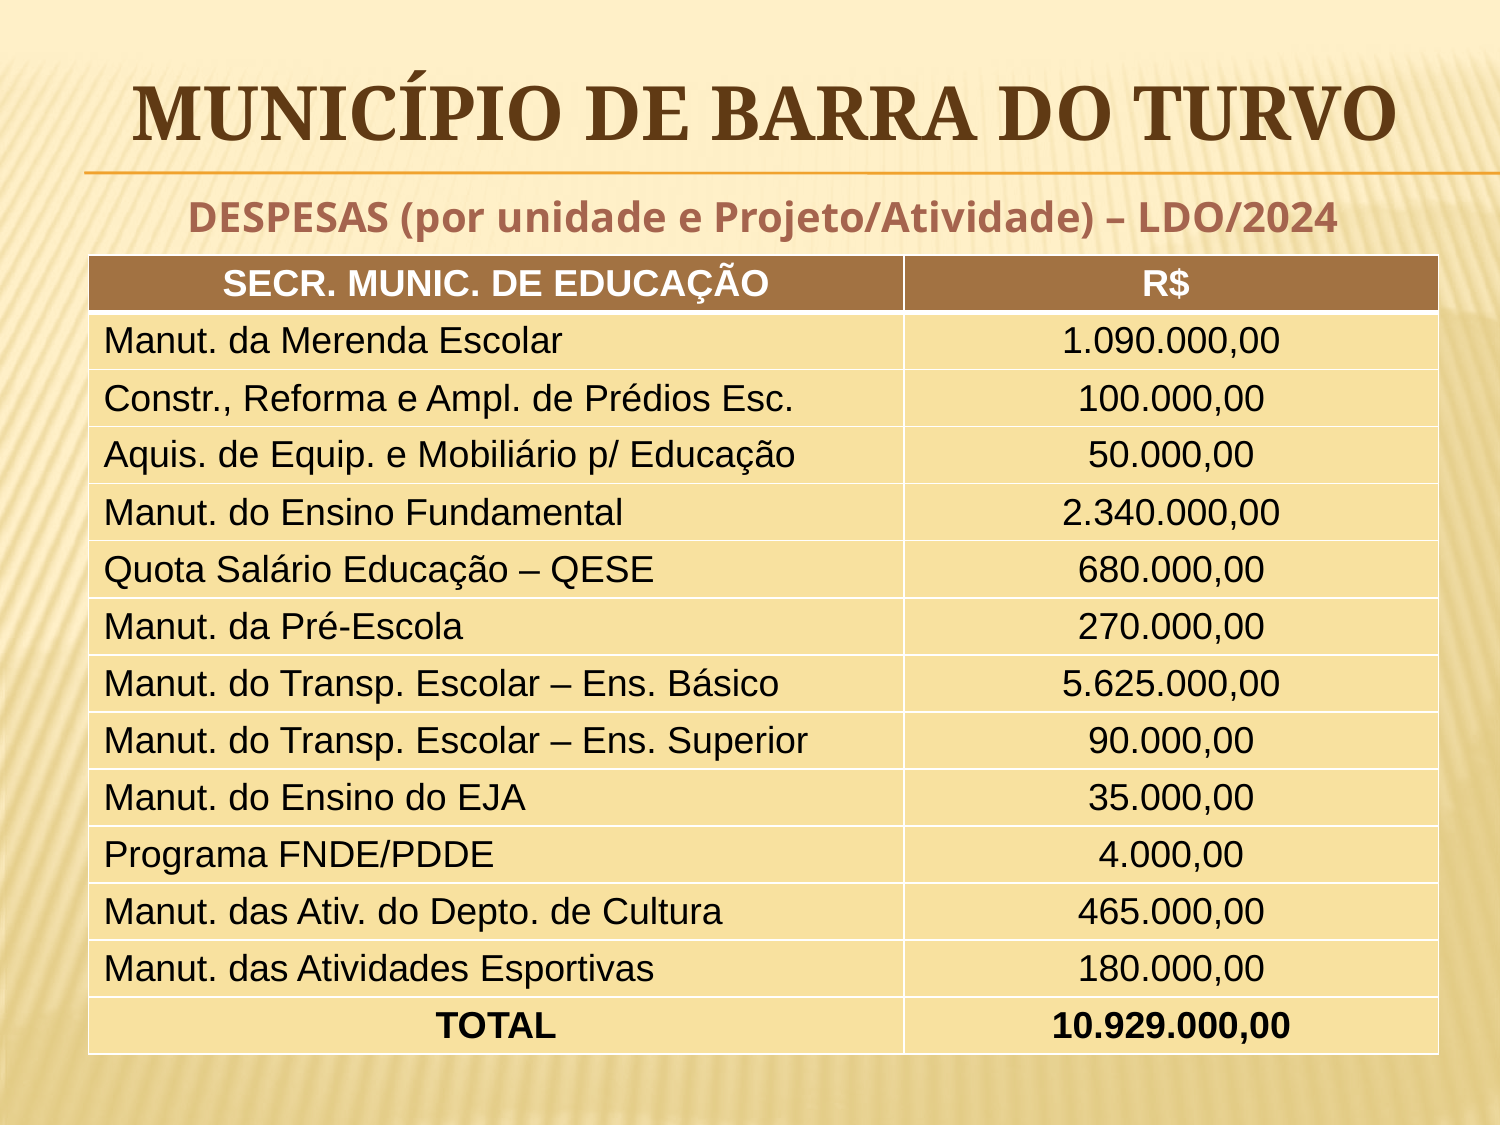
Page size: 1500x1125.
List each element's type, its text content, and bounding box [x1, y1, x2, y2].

table_cell 2.340.000,00 [905, 484, 1438, 540]
table_cell 465.000,00 [905, 884, 1438, 939]
table_cell 180.000,00 [905, 941, 1438, 996]
table_cell Manut. do Transp. Escolar – Ens. Básico [89, 656, 903, 711]
table_cell 270.000,00 [905, 599, 1438, 654]
table_cell 35.000,00 [905, 770, 1438, 825]
table_cell 5.625.000,00 [905, 656, 1438, 711]
table_cell 100.000,00 [905, 370, 1438, 426]
table_cell TOTAL [89, 998, 903, 1053]
table_cell Manut. da Merenda Escolar [89, 315, 903, 369]
table_cell 1.090.000,00 [905, 315, 1438, 369]
table_cell 680.000,00 [905, 541, 1438, 597]
table_cell Aquis. de Equip. e Mobiliário p/ Educação [89, 427, 903, 483]
table_cell 90.000,00 [905, 713, 1438, 768]
table_cell Manut. da Pré-Escola [89, 599, 903, 654]
table_cell 10.929.000,00 [905, 998, 1438, 1053]
title MUNICÍPIO DE BARRA DO TURVO [53, 42, 1479, 181]
table_cell Programa FNDE/PDDE [89, 827, 903, 882]
table_header SECR. MUNIC. DE EDUCAÇÃO [89, 256, 903, 310]
table_cell Manut. das Atividades Esportivas [89, 941, 903, 996]
table_cell Constr., Reforma e Ampl. de Prédios Esc. [89, 370, 903, 426]
table_cell Quota Salário Educação – QESE [89, 541, 903, 597]
table_cell Manut. das Ativ. do Depto. de Cultura [89, 884, 903, 939]
text_box DESPESAS (por unidade e Projeto/Atividade) – LDO/2024 [88, 184, 1439, 256]
table_header R$ [905, 256, 1438, 310]
table_cell Manut. do Ensino do EJA [89, 770, 903, 825]
table_cell Manut. do Ensino Fundamental [89, 484, 903, 540]
table_cell 4.000,00 [905, 827, 1438, 882]
table_cell 50.000,00 [905, 427, 1438, 483]
table_cell Manut. do Transp. Escolar – Ens. Superior [89, 713, 903, 768]
